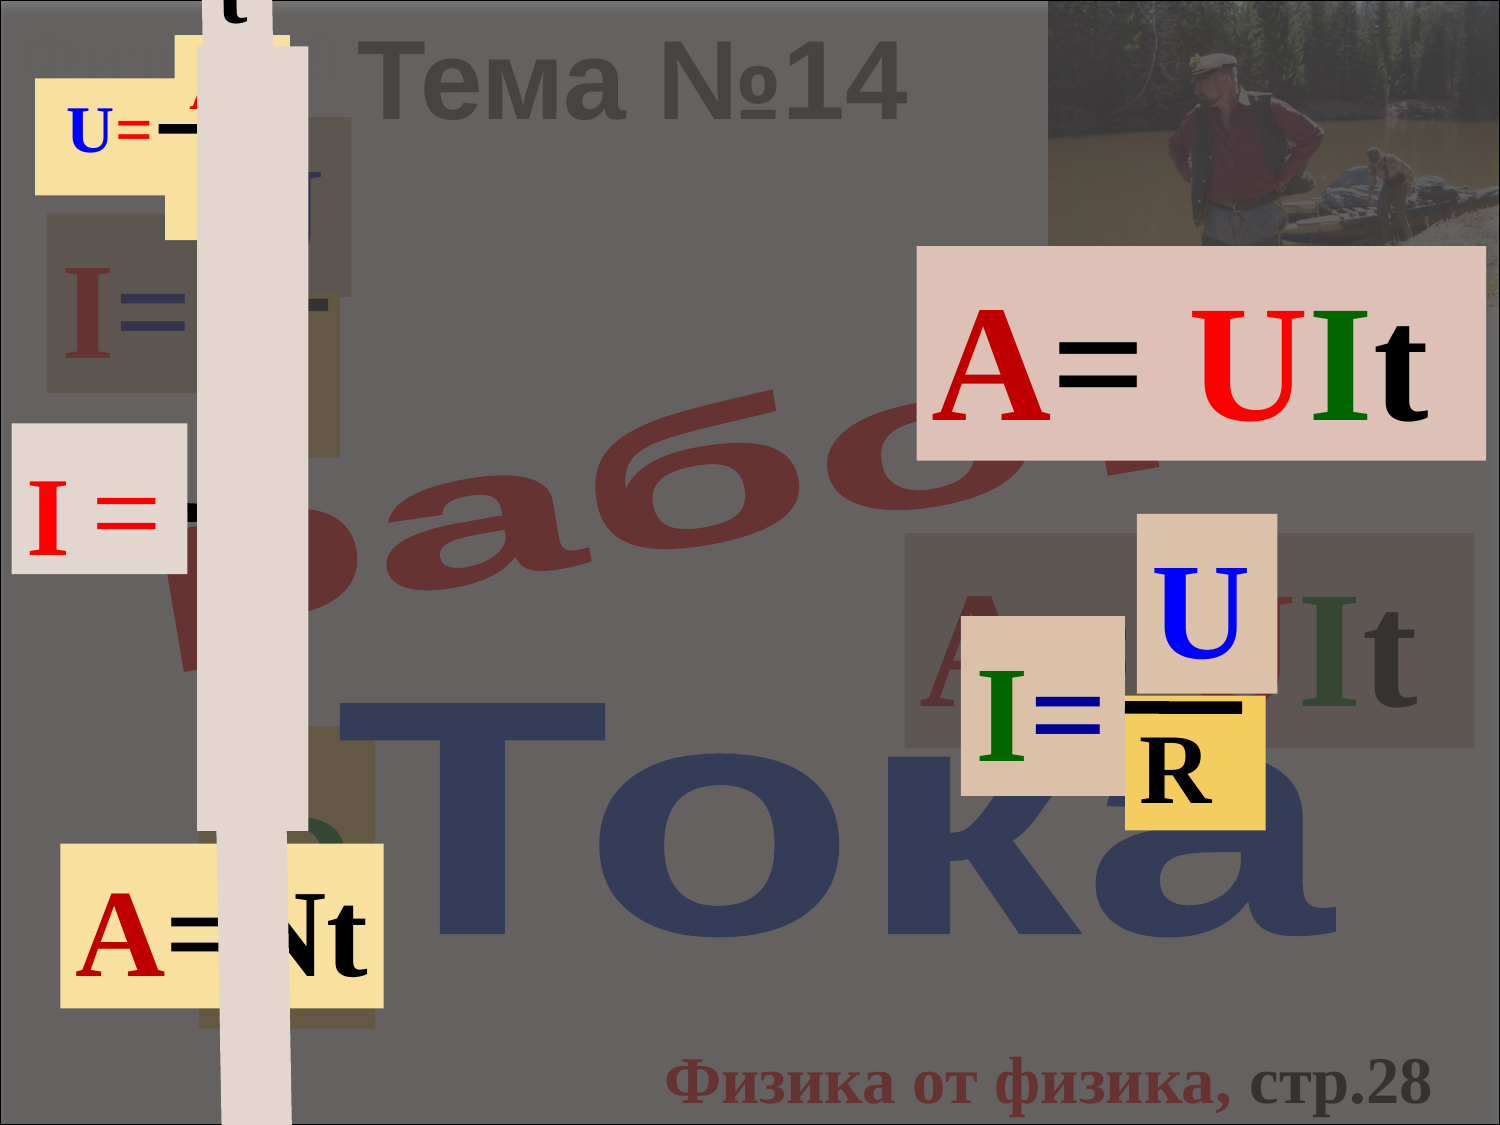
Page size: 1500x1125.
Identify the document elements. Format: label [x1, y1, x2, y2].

text_box [0, 0, 1500, 1125]
